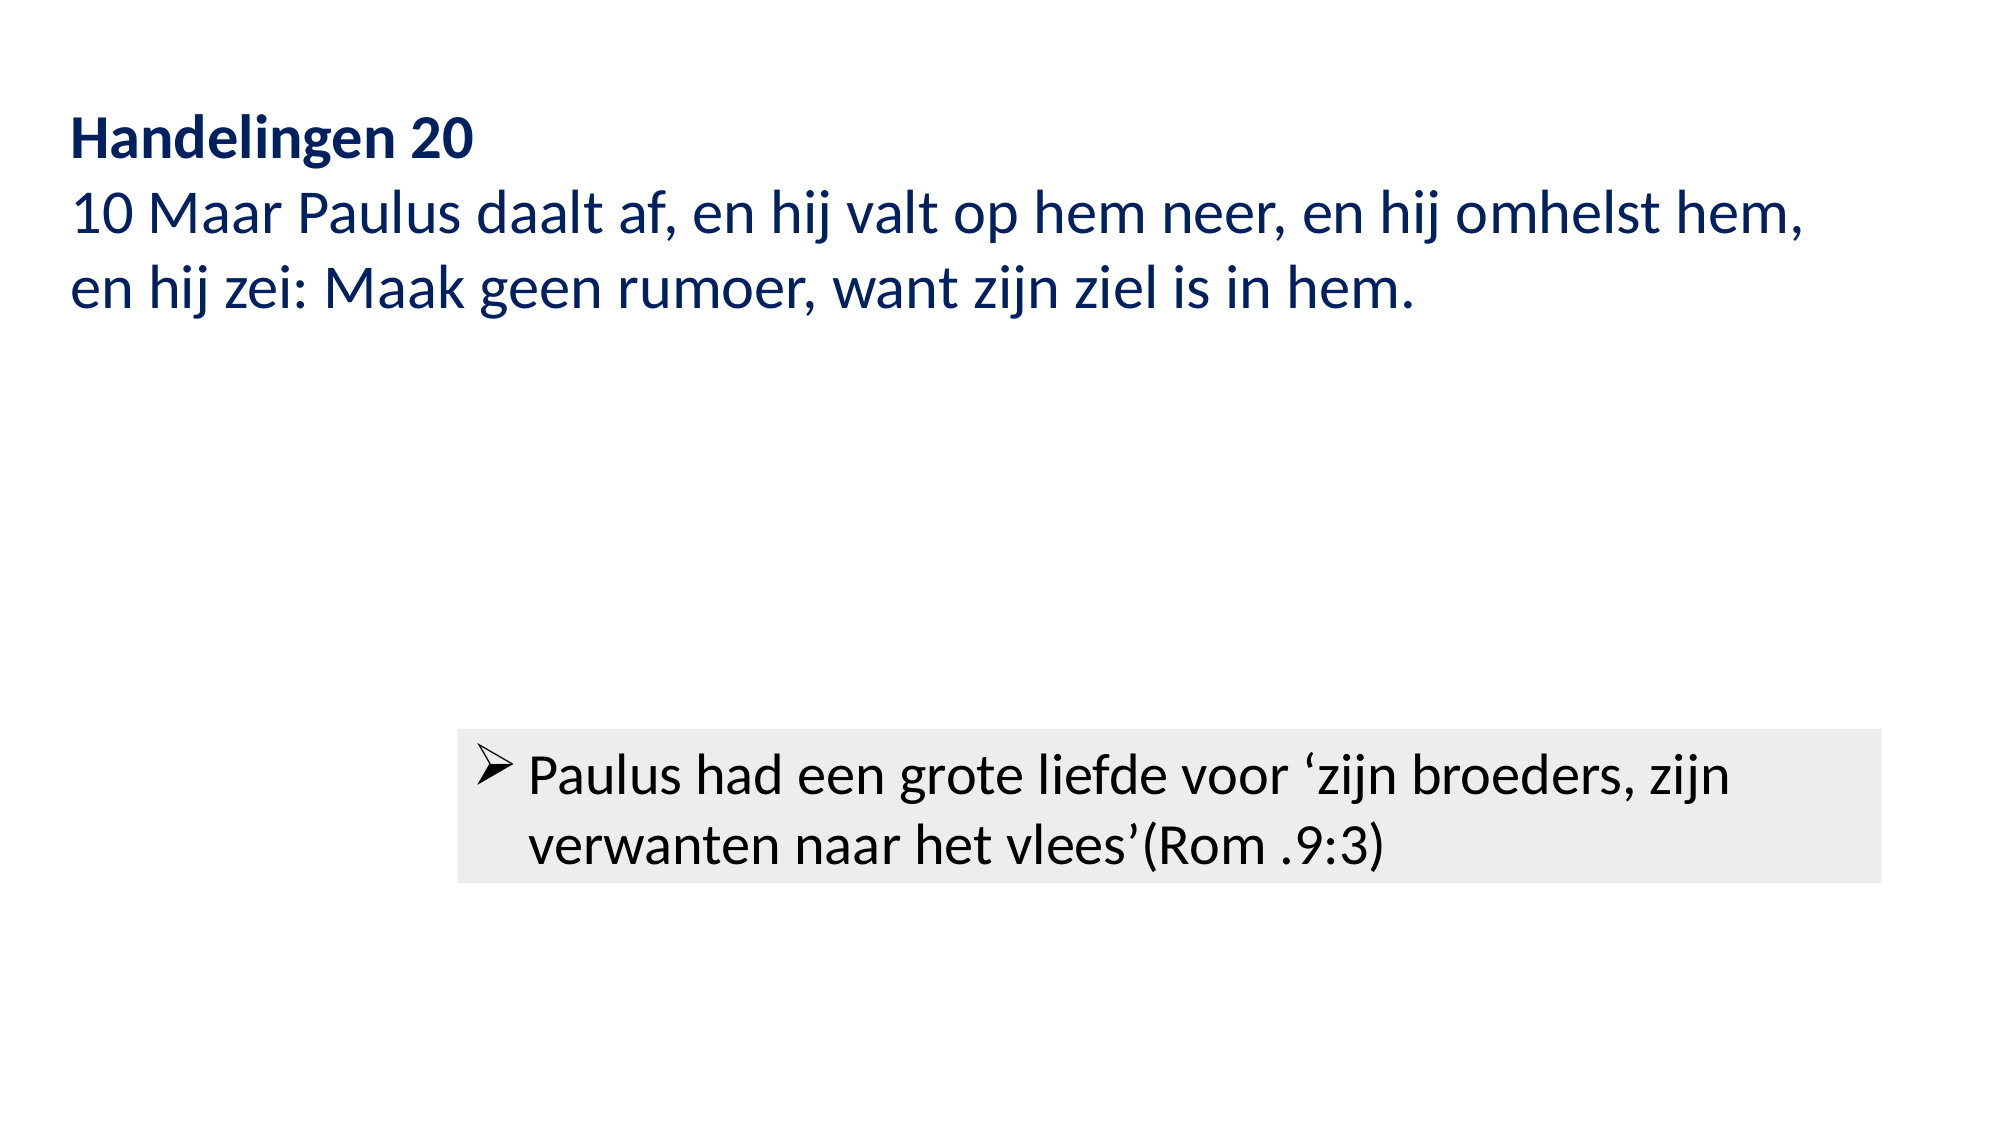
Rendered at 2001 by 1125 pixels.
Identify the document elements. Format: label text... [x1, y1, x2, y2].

text_box Handelingen 20 10 Maar Paulus daalt af, en hij valt op hem neer, en hij omhelst hem, en hij zei: Maak geen rumoer, want zijn ziel is in hem. [55, 88, 1921, 329]
text_box Paulus had een grote liefde voor ‘zijn broeders, zijn verwanten naar het vlees’(Rom .9:3) [457, 728, 1882, 884]
